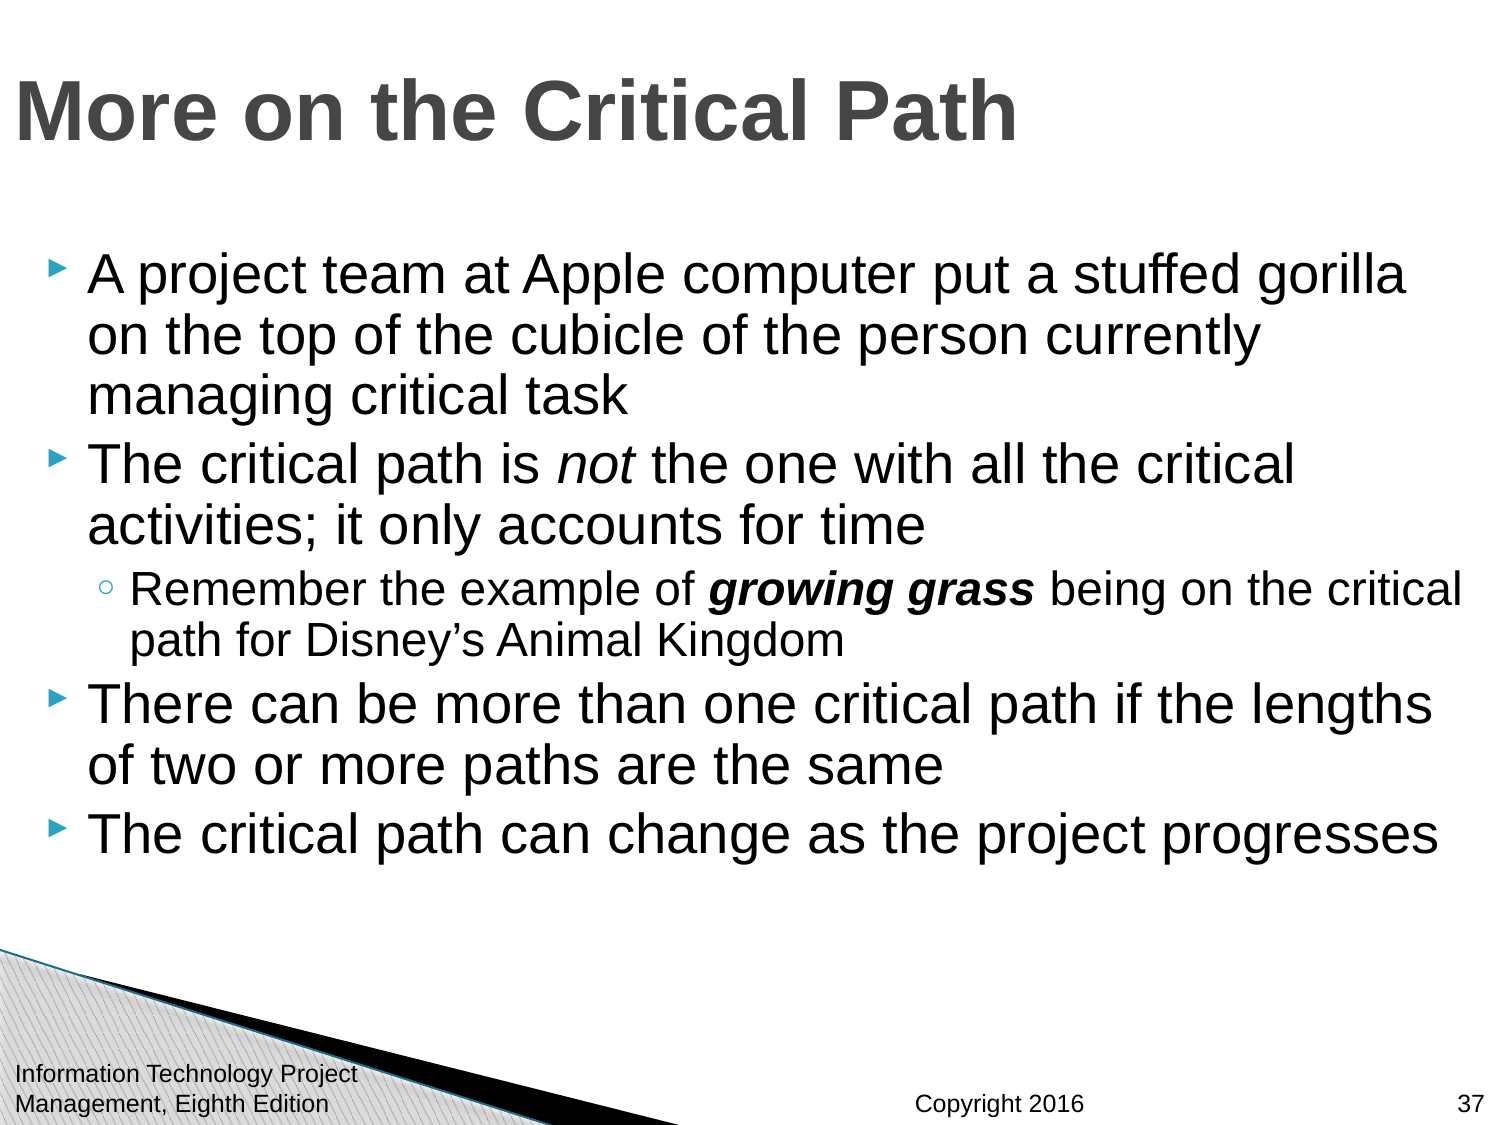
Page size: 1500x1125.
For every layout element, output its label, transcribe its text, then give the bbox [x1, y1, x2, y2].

title More on the Critical Path [0, 24, 1500, 188]
list A project team at Apple computer put a stuffed gorilla on the top of the cubicle of the person currently managing critical task The critical path is not the one with all the critical activities; it only accounts for time Remember the example of growing grass being on the critical path for Disney’s Animal Kingdom There can be more than one critical path if the lengths of two or more paths are the same The critical path can change as the project progresses [12, 237, 1488, 1001]
slide_number 37 [1408, 1065, 1500, 1125]
